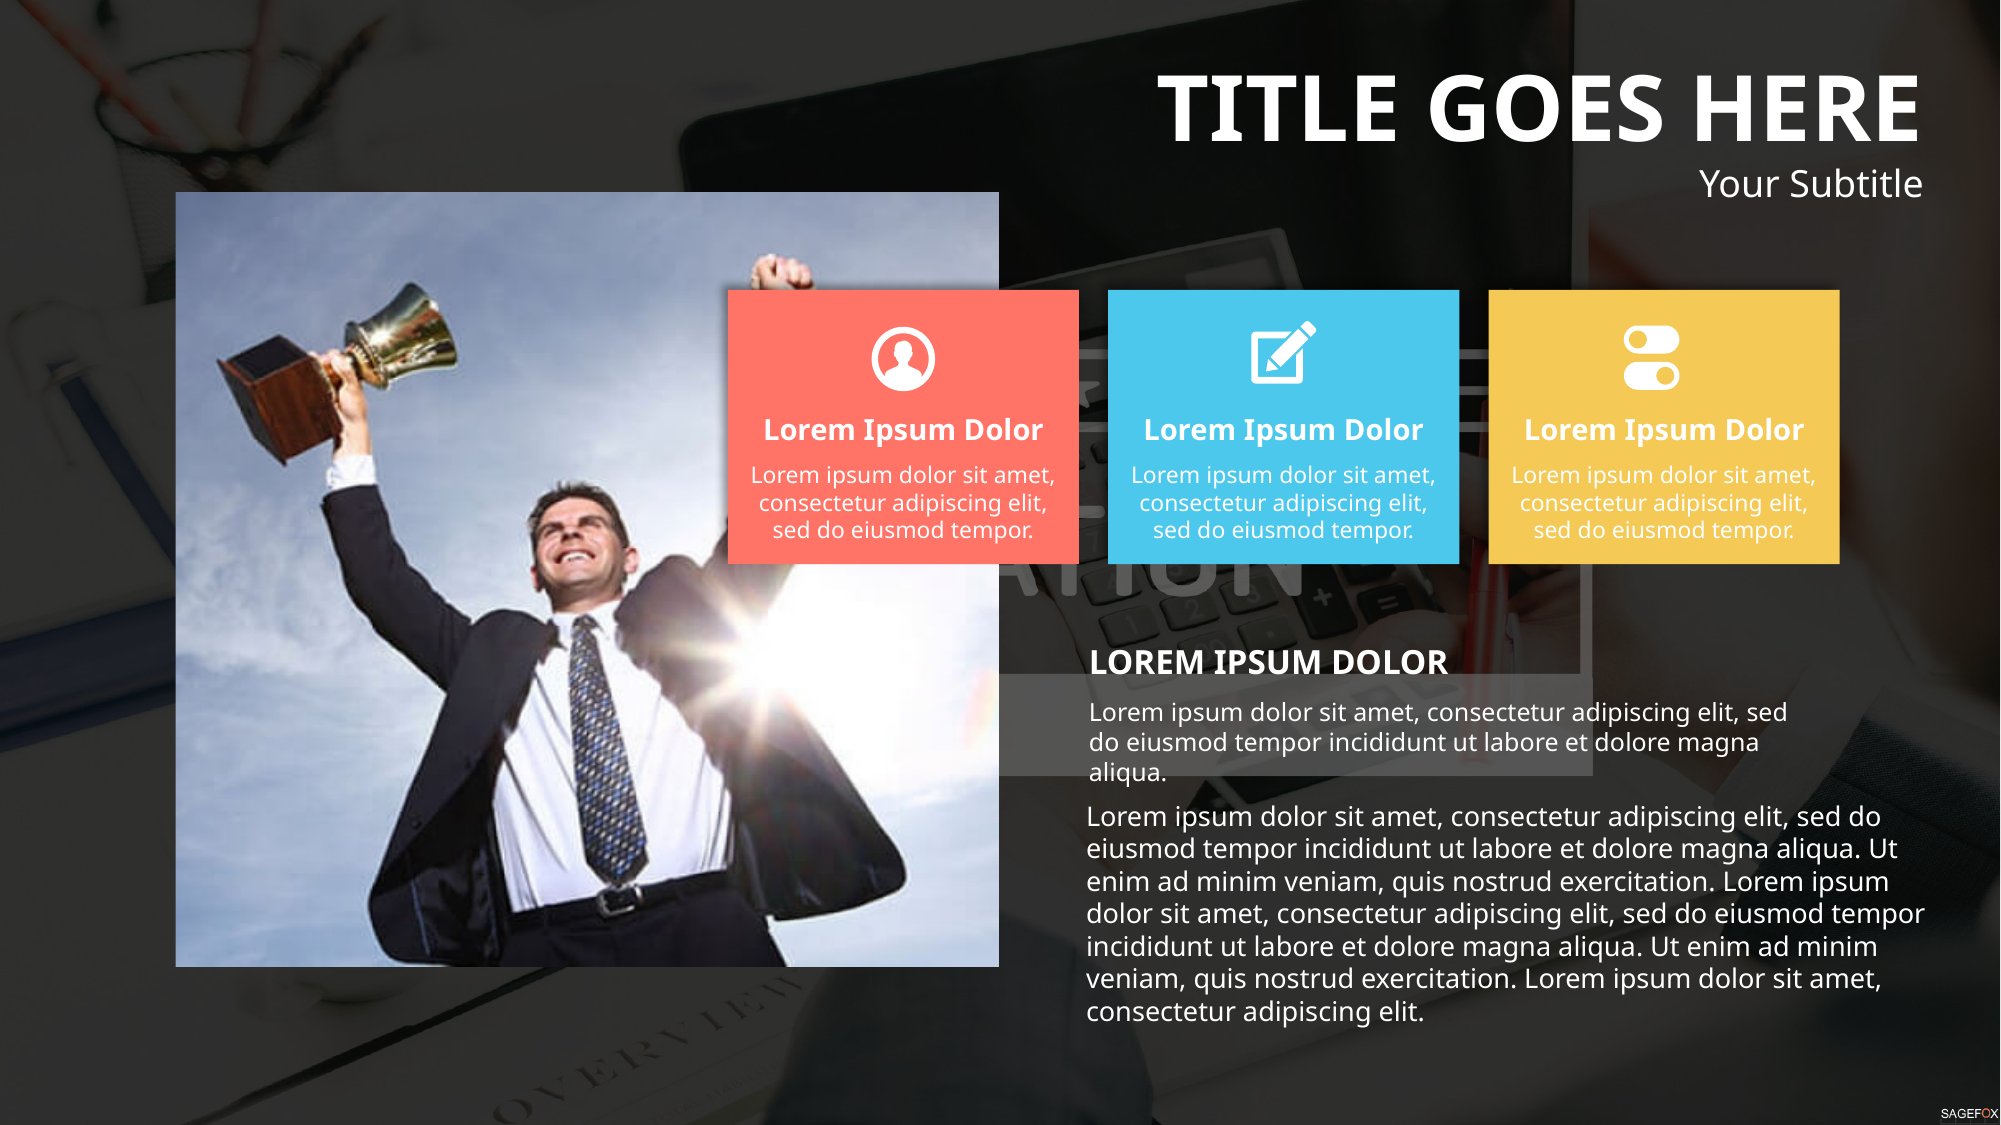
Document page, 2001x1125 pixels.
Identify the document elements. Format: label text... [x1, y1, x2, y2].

text_box LOREM IPSUM DOLOR Lorem ipsum dolor sit amet, consectetur adipiscing elit, sed do eiusmod tempor incididunt ut labore et dolore magna aliqua. [1078, 636, 1833, 791]
text_box TITLE GOES HERE Your Subtitle [1035, 42, 1939, 212]
text_box [175, 192, 1000, 967]
text_box Lorem Ipsum Dolor Lorem ipsum dolor sit amet, consectetur adipiscing elit, sed do eiusmod tempor. [735, 405, 1072, 549]
text_box [871, 326, 936, 392]
picture [0, 0, 2001, 1125]
text_box [727, 289, 1080, 565]
text_box [1107, 289, 1460, 565]
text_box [1623, 325, 1680, 390]
text_box Lorem Ipsum Dolor Lorem ipsum dolor sit amet, consectetur adipiscing elit, sed do eiusmod tempor. [1496, 405, 1833, 549]
text_box Lorem ipsum dolor sit amet, consectetur adipiscing elit, sed do eiusmod tempor incididunt ut labore et dolore magna aliqua. Ut enim ad minim veniam, quis nostrud exercitation. Lorem ipsum dolor sit amet, consectetur adipiscing elit, sed do eiusmod tempor incididunt ut labore et dolore magna aliqua. Ut enim ad minim veniam, quis nostrud exercitation. Lorem ipsum dolor sit amet, consectetur adipiscing elit. [1071, 791, 1969, 1035]
text_box [1488, 289, 1841, 565]
text_box Lorem Ipsum Dolor Lorem ipsum dolor sit amet, consectetur adipiscing elit, sed do eiusmod tempor. [1115, 405, 1452, 549]
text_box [1251, 321, 1317, 384]
